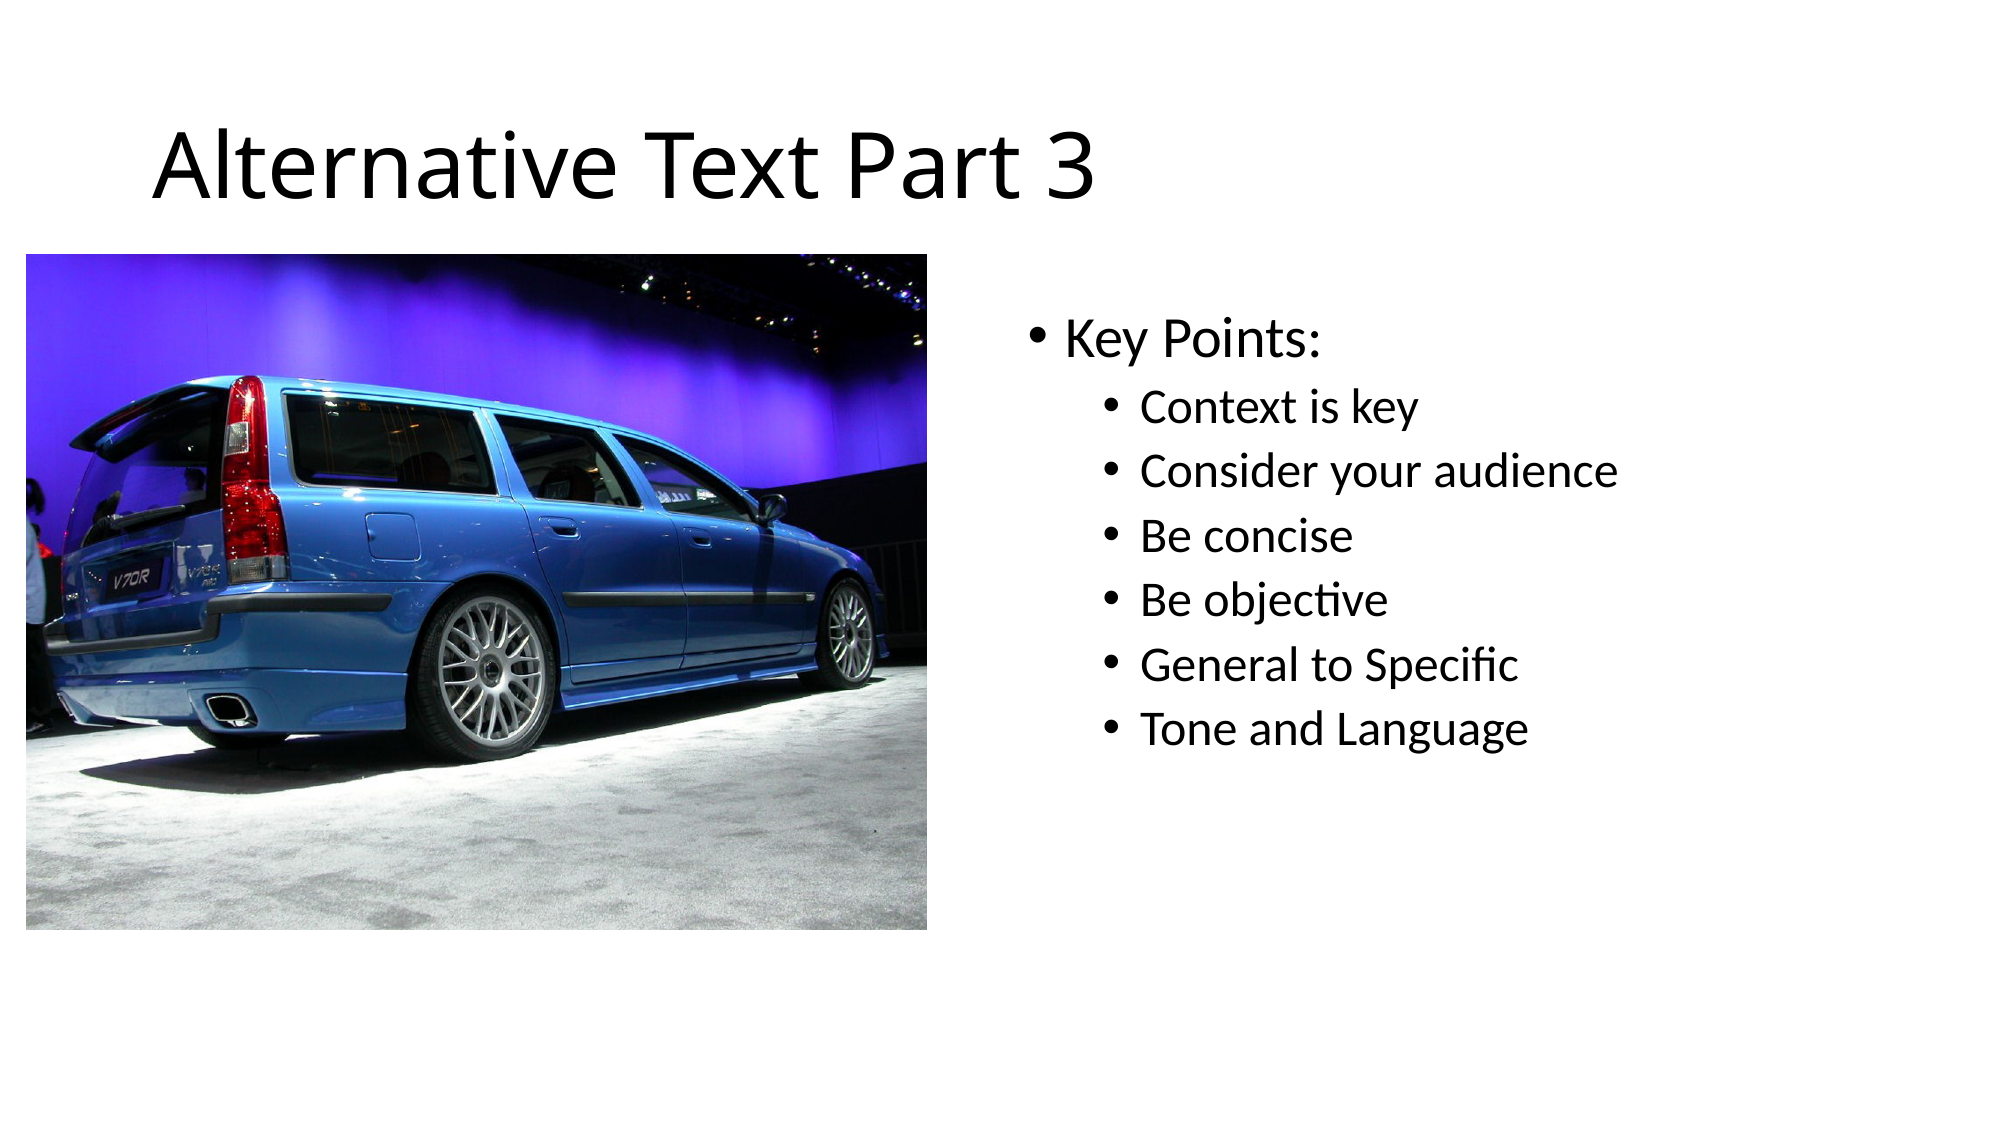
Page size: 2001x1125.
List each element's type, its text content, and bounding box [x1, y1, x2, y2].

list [26, 254, 927, 930]
title Alternative Text Part 3 [137, 59, 1863, 278]
list Key Points: Context is key Consider your audience Be concise Be objective General to Specific Tone and Language [1012, 299, 1863, 1014]
